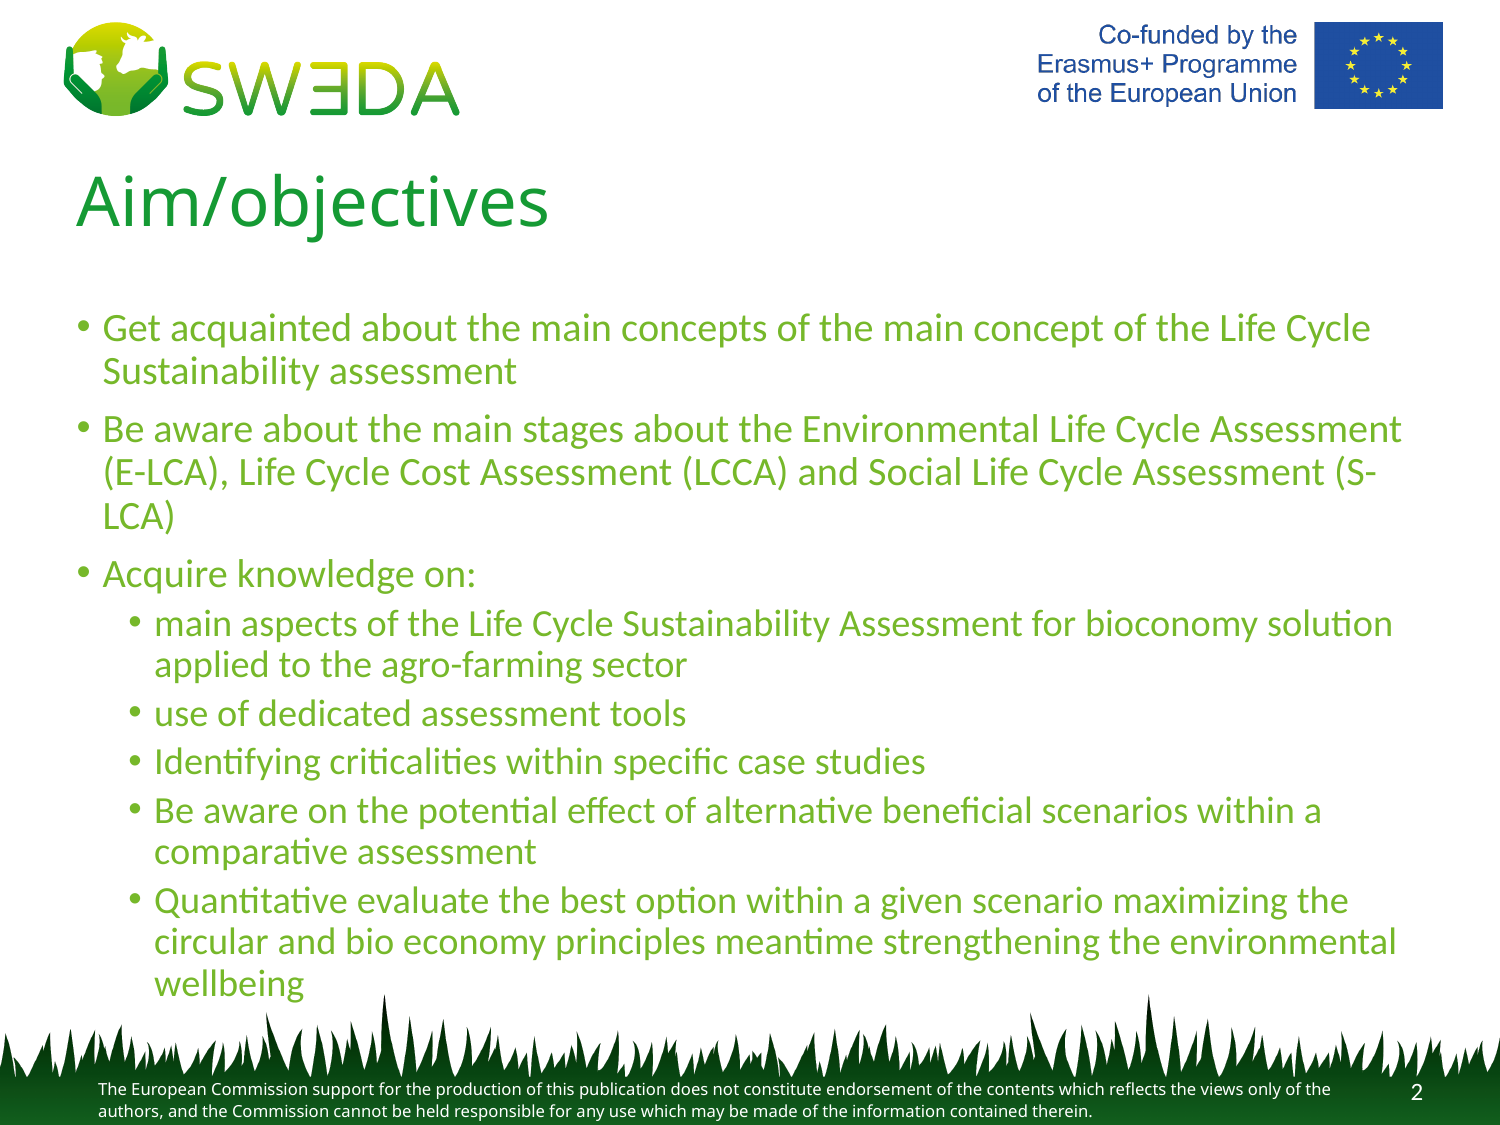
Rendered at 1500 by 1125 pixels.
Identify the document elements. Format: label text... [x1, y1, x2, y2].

picture [1038, 22, 1443, 109]
title Aim/objectives [61, 131, 1439, 278]
list Get acquainted about the main concepts of the main concept of the Life Cycle Sustainability assessment Be aware about the main stages about the Environmental Life Cycle Assessment (E-LCA), Life Cycle Cost Assessment (LCCA) and Social Life Cycle Assessment (S-LCA) Acquire knowledge on: main aspects of the Life Cycle Sustainability Assessment for bioconomy solution applied to the agro-farming sector use of dedicated assessment tools Identifying criticalities within specific case studies Be aware on the potential effect of alternative beneficial scenarios within a comparative assessment Quantitative evaluate the best option within a given scenario maximizing the circular and bio economy principles meantime strengthening the environmental wellbeing [61, 299, 1439, 1013]
picture [0, 867, 1500, 1125]
slide_number 2 [1358, 1060, 1439, 1120]
picture [50, 19, 462, 118]
